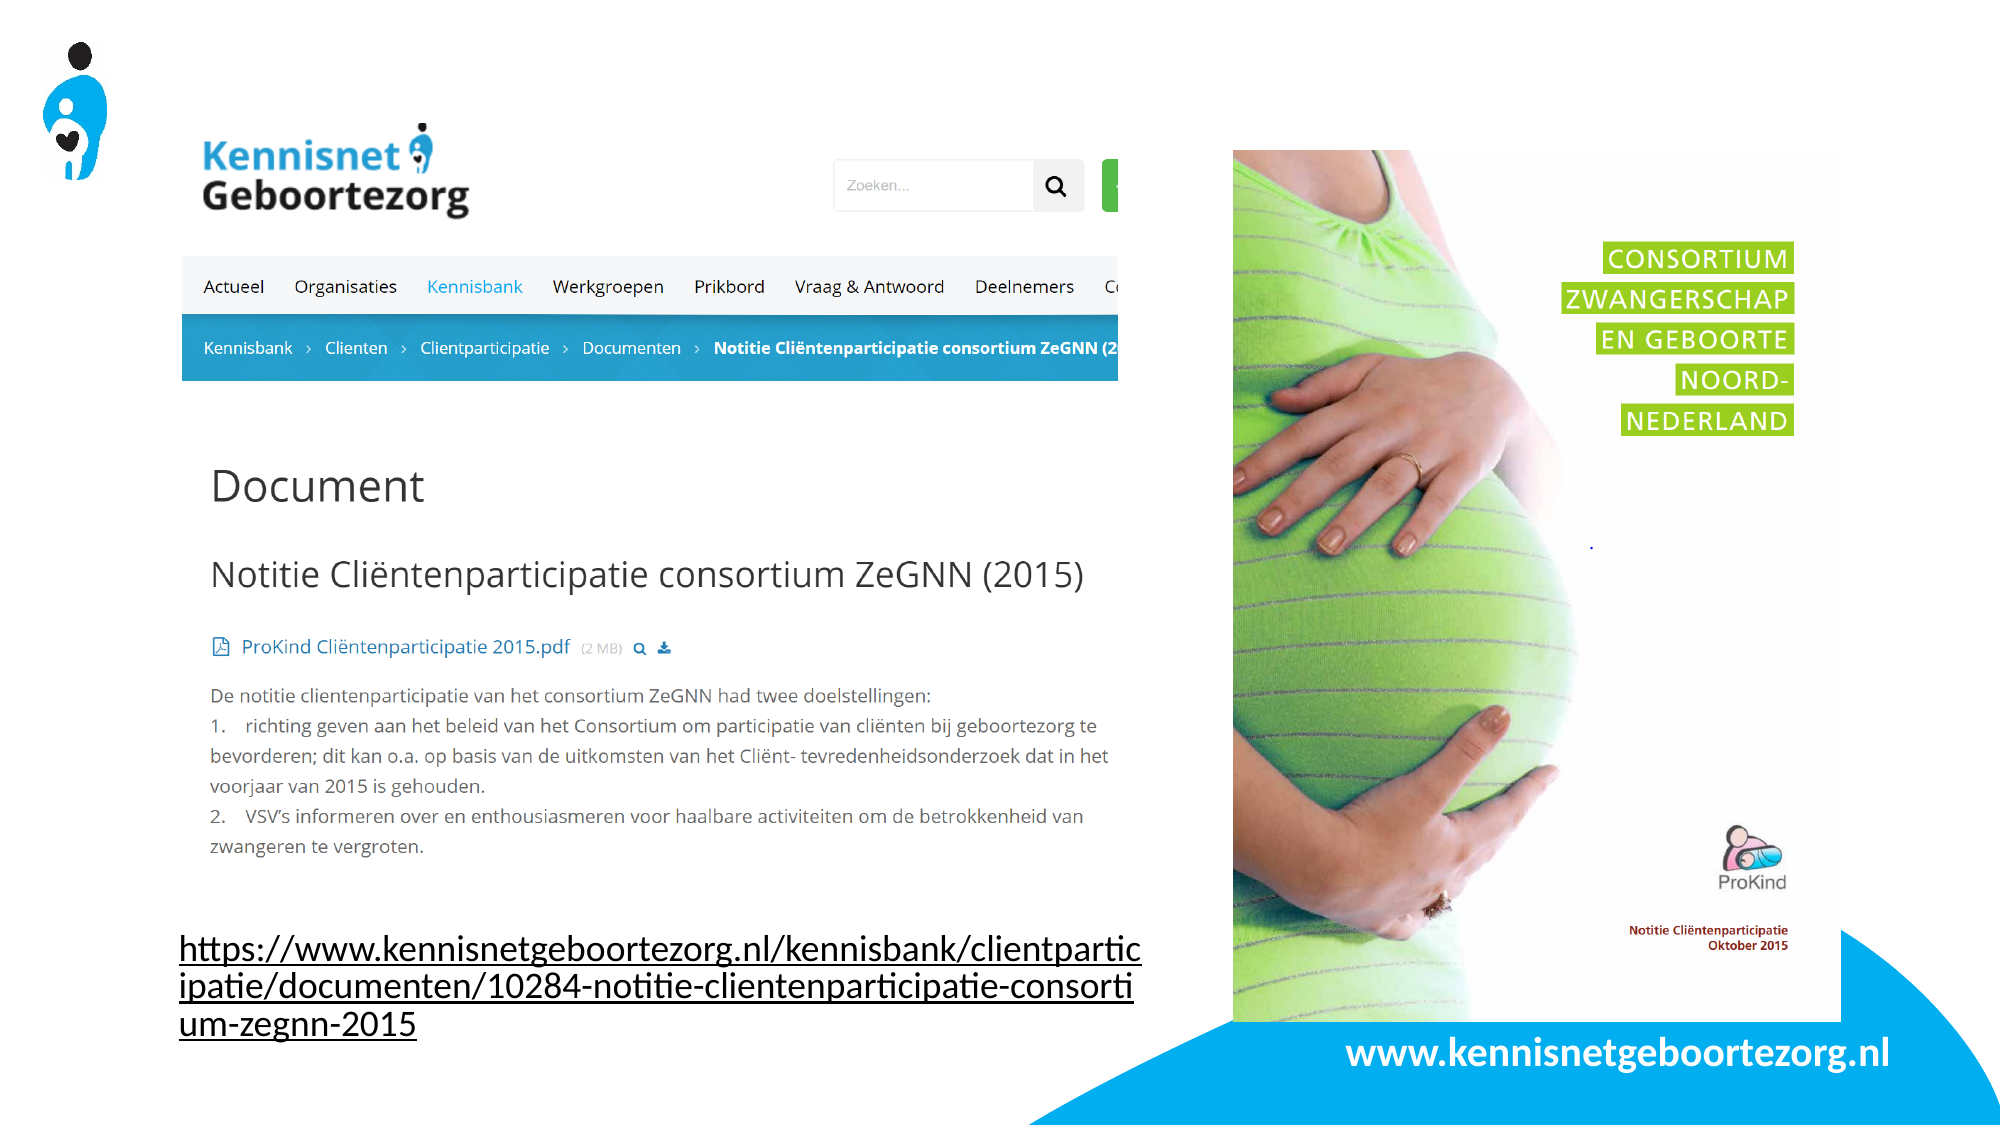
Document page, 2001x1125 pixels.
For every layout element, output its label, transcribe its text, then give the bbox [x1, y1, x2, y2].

picture [1233, 150, 1842, 1021]
picture [42, 42, 107, 110]
picture [59, 99, 73, 115]
text_box www.kennisnetgeboortezorg.nl [1330, 1016, 1911, 1082]
picture [182, 122, 1118, 888]
picture [80, 121, 107, 181]
picture [42, 119, 88, 181]
text_box https://www.kennisnetgeboortezorg.nl/kennisbank/clientparticipatie/documenten/10284-notitie-clientenparticipatie-consortium-zegnn-2015 [163, 916, 1164, 1022]
text_box [1024, 930, 2000, 1125]
